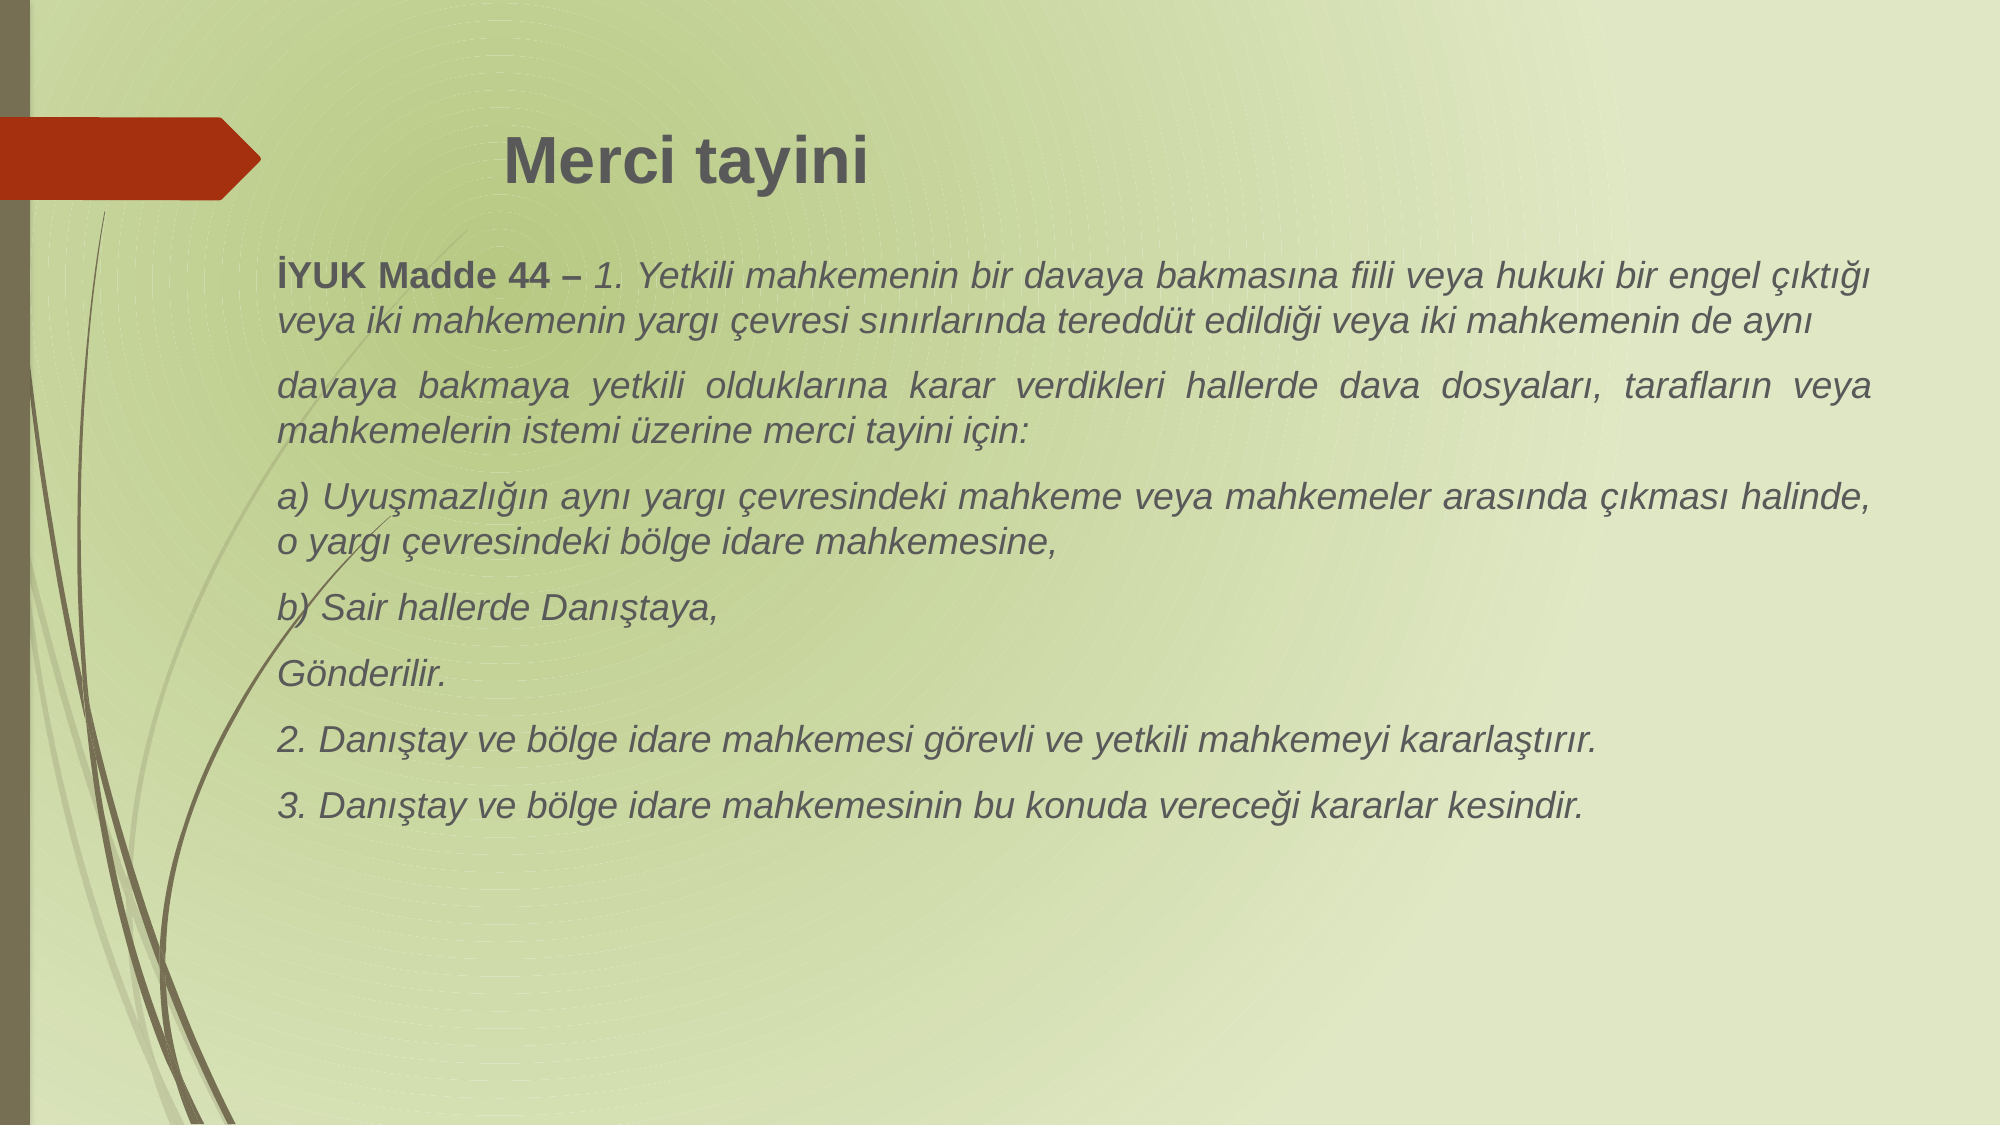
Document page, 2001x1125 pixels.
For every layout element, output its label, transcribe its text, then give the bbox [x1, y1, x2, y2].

title Merci tayini [488, 109, 1863, 243]
list İYUK Madde 44 – 1. Yetkili mahkemenin bir davaya bakmasına fiili veya hukuki bir engel çıktığı veya iki mahkemenin yargı çevresi sınırlarında tereddüt edildiği veya iki mahkemenin de aynı davaya bakmaya yetkili olduklarına karar verdikleri hallerde dava dosyaları, tarafların veya mahkemelerin istemi üzerine merci tayini için: a) Uyuşmazlığın aynı yargı çevresindeki mahkeme veya mahkemeler arasında çıkması halinde, o yargı çevresindeki bölge idare mahkemesine, b) Sair hallerde Danıştaya, Gönderilir. 2. Danıştay ve bölge idare mahkemesi görevli ve yetkili mahkemeyi kararlaştırır. 3. Danıştay ve bölge idare mahkemesinin bu konuda vereceği kararlar kesindir. [262, 243, 1888, 1023]
